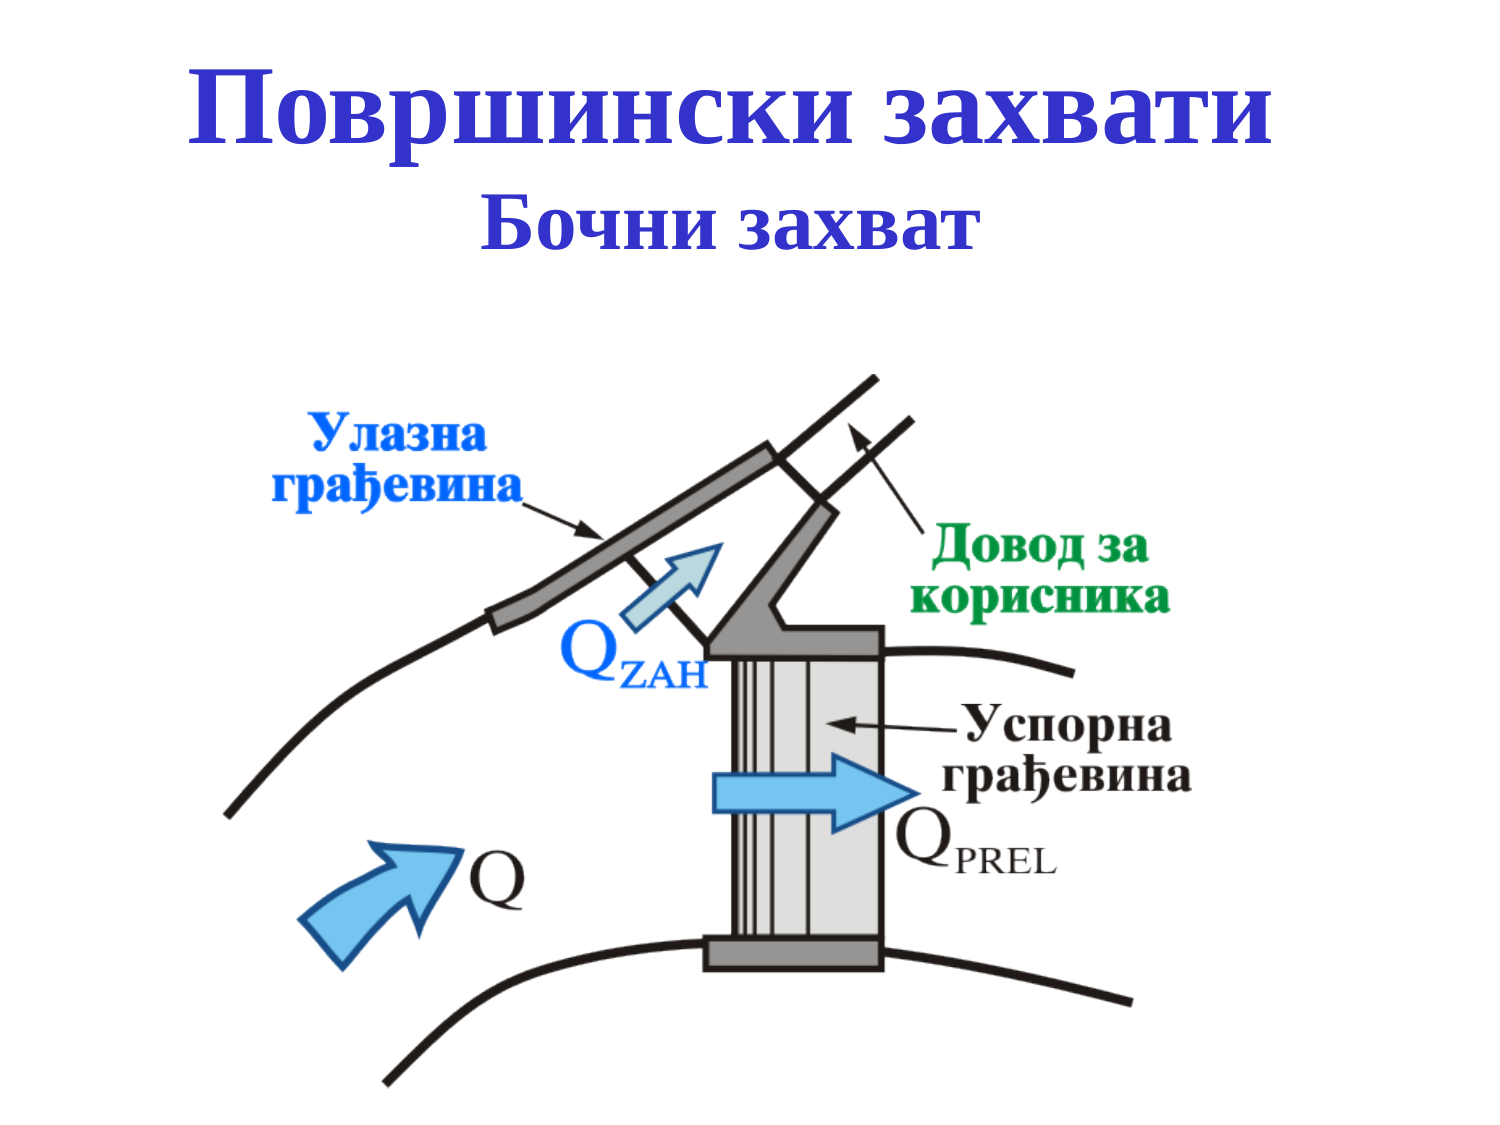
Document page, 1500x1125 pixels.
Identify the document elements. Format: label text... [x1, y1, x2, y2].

title Површински захвати Бочни захват [93, 93, 1369, 204]
picture [222, 374, 1192, 1090]
